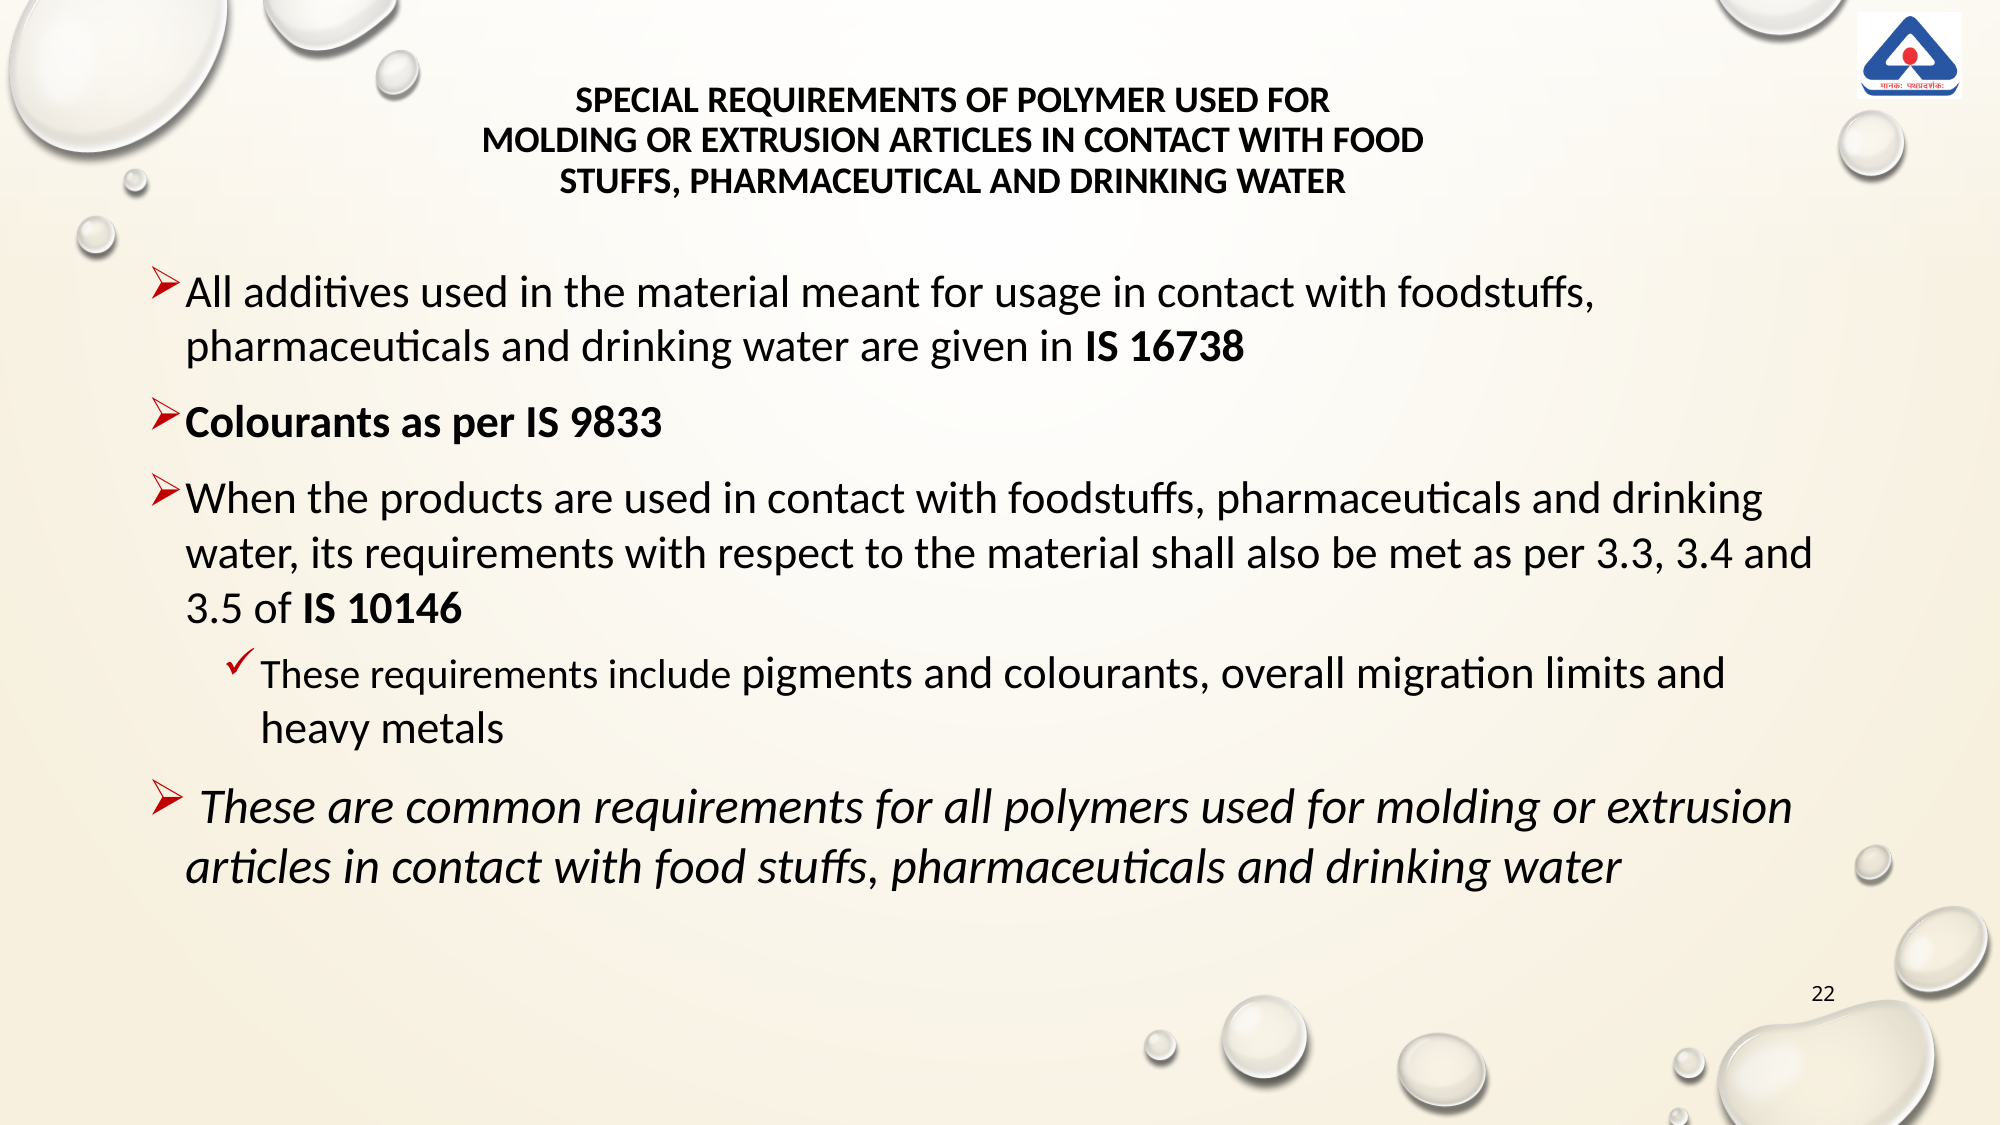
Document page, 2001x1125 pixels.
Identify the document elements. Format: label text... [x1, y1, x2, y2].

title Special Requirements of Polymer Used for Molding or Extrusion Articles in Contact with Food Stuffs, Pharmaceutical and Drinking Water [206, 71, 1700, 210]
list All additives used in the material meant for usage in contact with foodstuffs, pharmaceuticals and drinking water are given in IS 16738 Colourants as per IS 9833 When the products are used in contact with foodstuffs, pharmaceuticals and drinking water, its requirements with respect to the material shall also be met as per 3.3, 3.4 and 3.5 of IS 10146 These requirements include pigments and colourants, overall migration limits and heavy metals These are common requirements for all polymers used for molding or extrusion articles in contact with food stuffs, pharmaceuticals and drinking water [132, 253, 1833, 1009]
slide_number 22 [1724, 965, 1851, 1025]
picture [0, 0, 2000, 1125]
